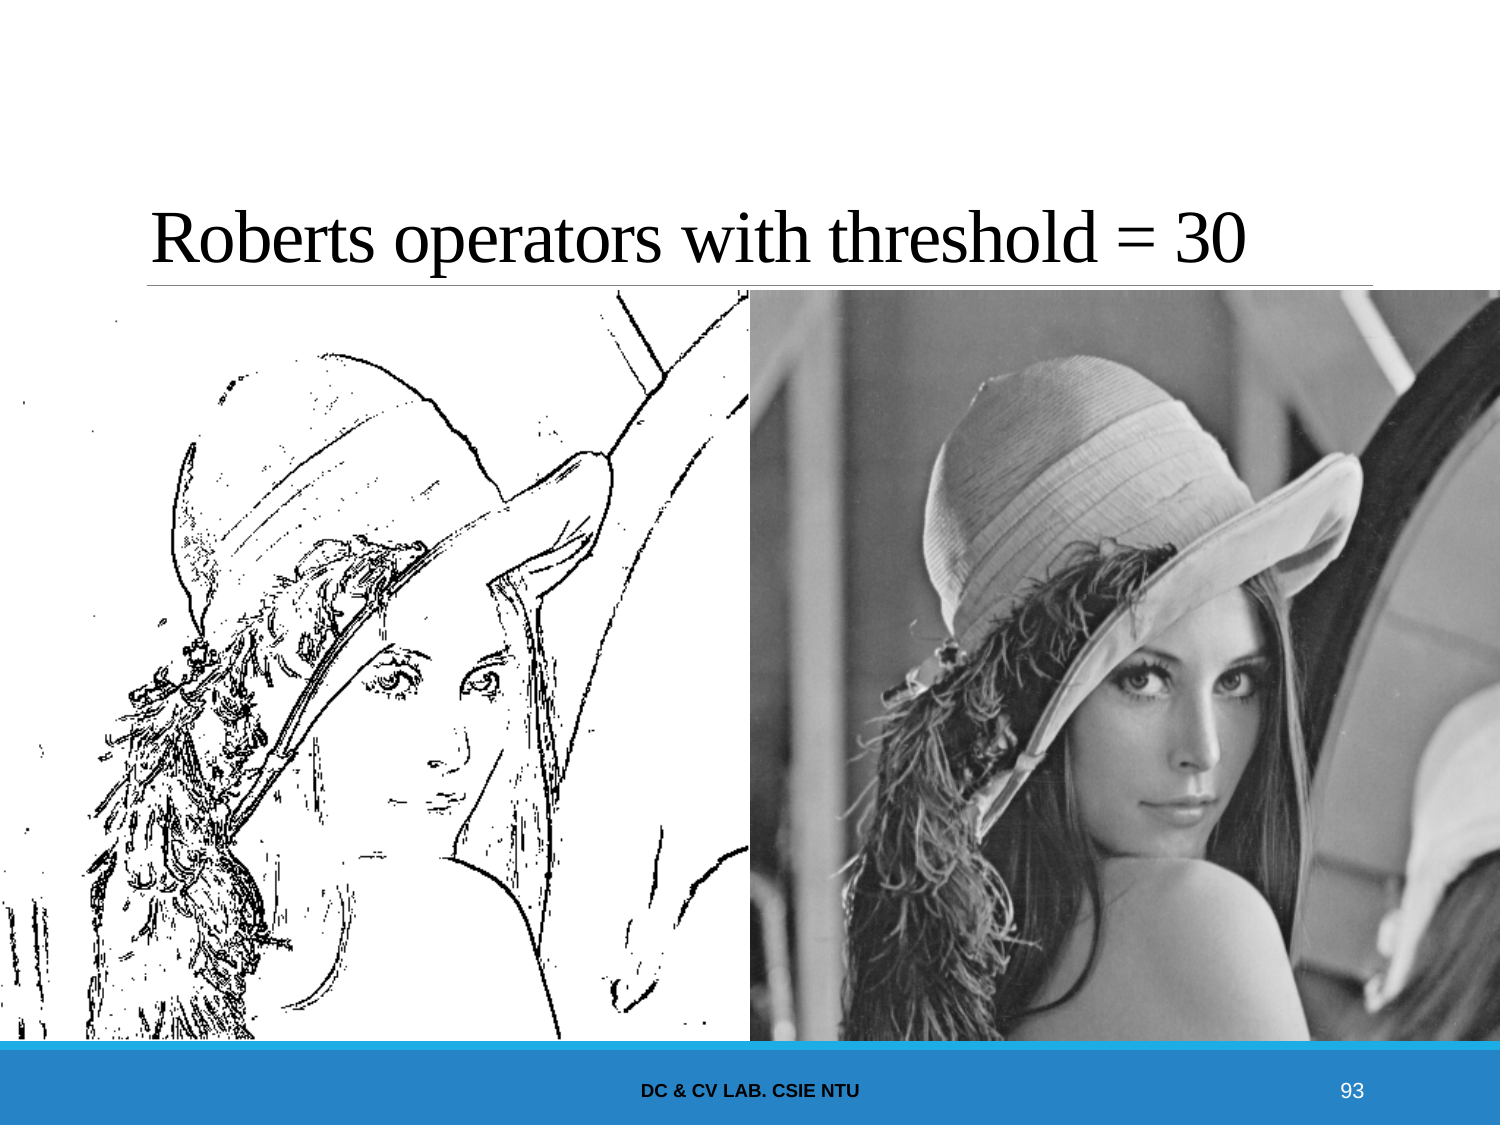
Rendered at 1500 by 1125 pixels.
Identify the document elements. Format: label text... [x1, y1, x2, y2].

title Roberts operators with threshold = 30 [135, 47, 1373, 285]
slide_number 93 [1218, 1059, 1380, 1120]
footer DC & CV Lab. CSIE NTU [453, 1059, 1047, 1120]
picture [0, 290, 1500, 1042]
